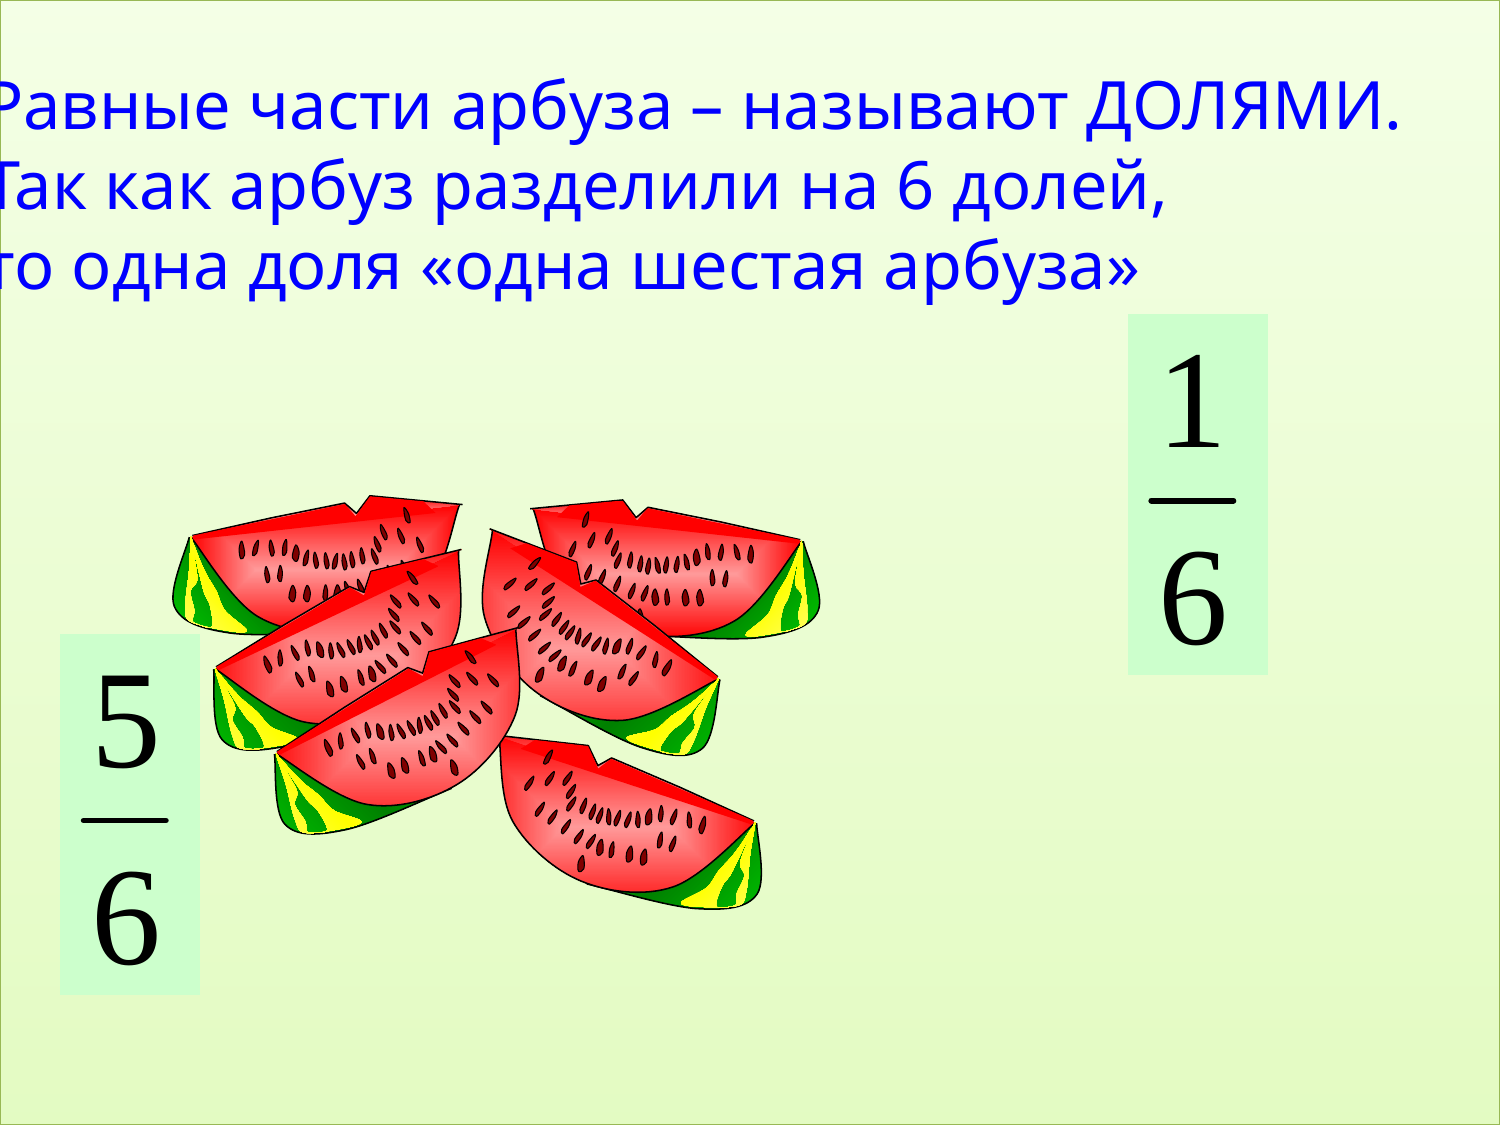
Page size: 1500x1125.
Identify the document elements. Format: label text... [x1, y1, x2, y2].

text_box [60, 634, 201, 996]
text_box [167, 495, 463, 632]
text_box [254, 666, 551, 809]
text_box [194, 585, 490, 727]
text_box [479, 754, 776, 897]
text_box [446, 578, 742, 721]
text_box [529, 499, 826, 642]
text_box Равные части арбуза – называют ДОЛЯМИ. Так как арбуз разделили на 6 долей, то одна доля «одна шестая арбуза» [0, 55, 1419, 310]
text_box [0, 0, 1500, 1125]
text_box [1127, 314, 1268, 676]
